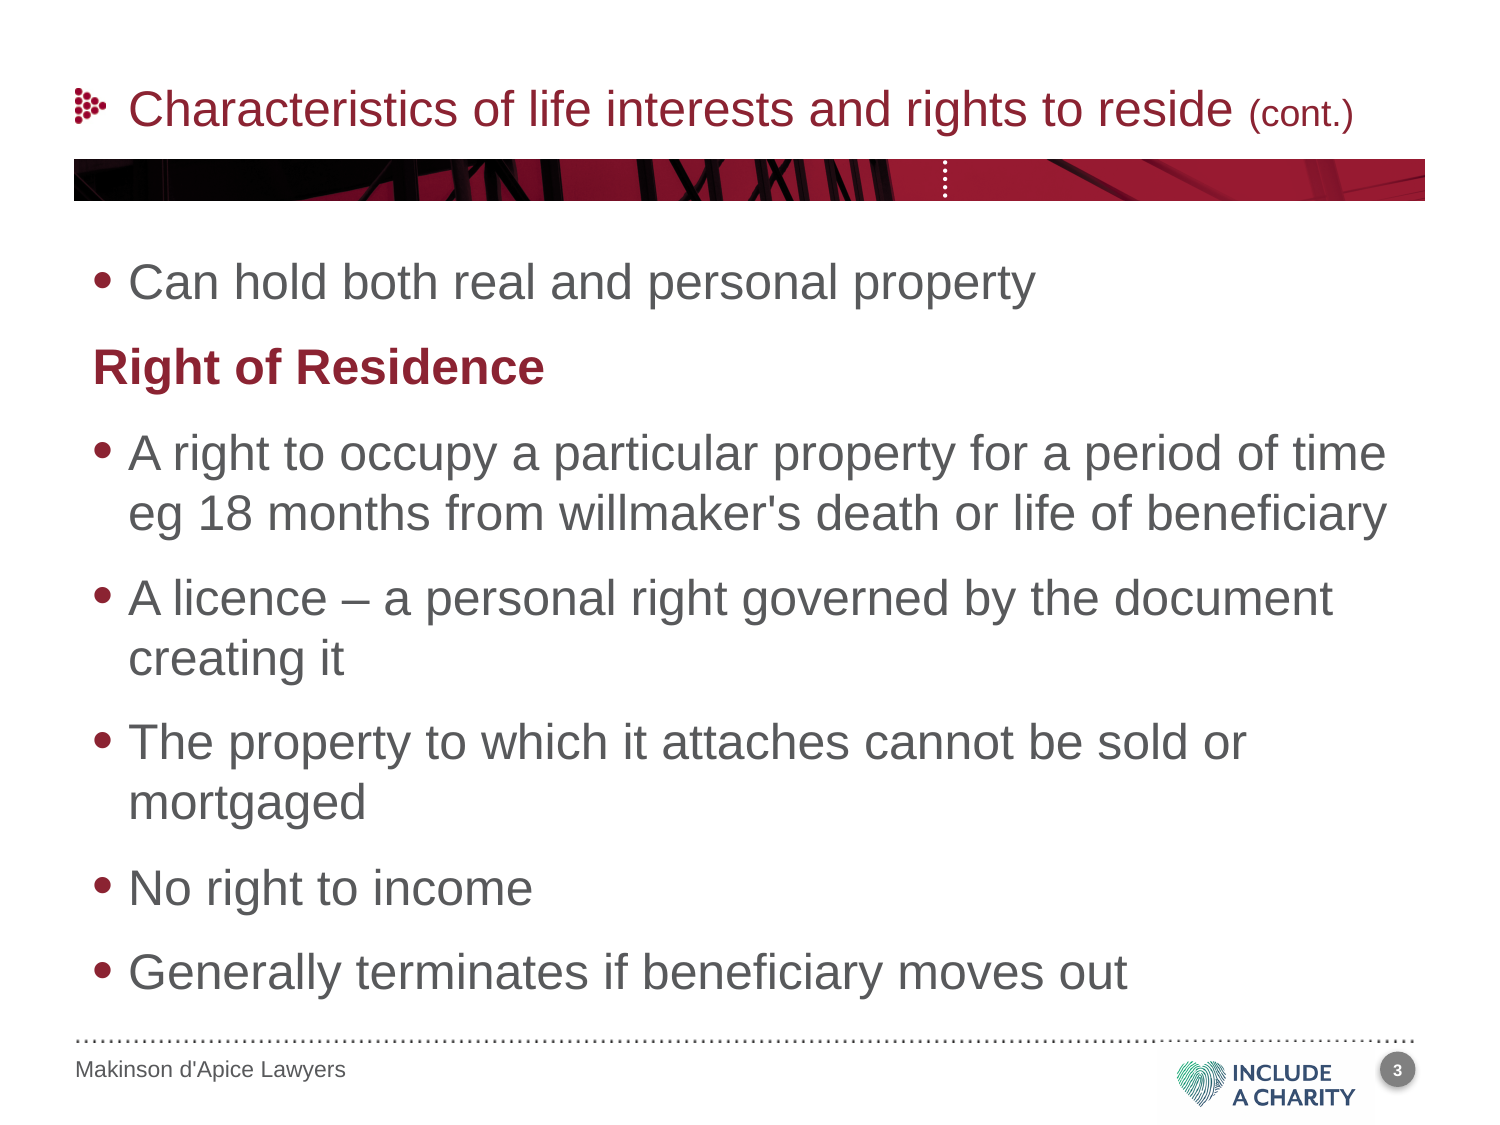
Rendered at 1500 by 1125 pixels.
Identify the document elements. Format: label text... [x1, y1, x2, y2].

list Characteristics of life interests and rights to reside (cont.) [75, 34, 1425, 137]
picture [69, 1036, 1420, 1125]
list Can hold both real and personal property Right of Residence A right to occupy a particular property for a period of time eg 18 months from willmaker's death or life of beneficiary A licence – a personal right governed by the document creating it The property to which it attaches cannot be sold or mortgaged No right to income Generally terminates if beneficiary moves out [75, 249, 1425, 973]
slide_number 3 [1379, 1046, 1421, 1093]
picture [75, 88, 106, 124]
picture [74, 159, 1425, 201]
